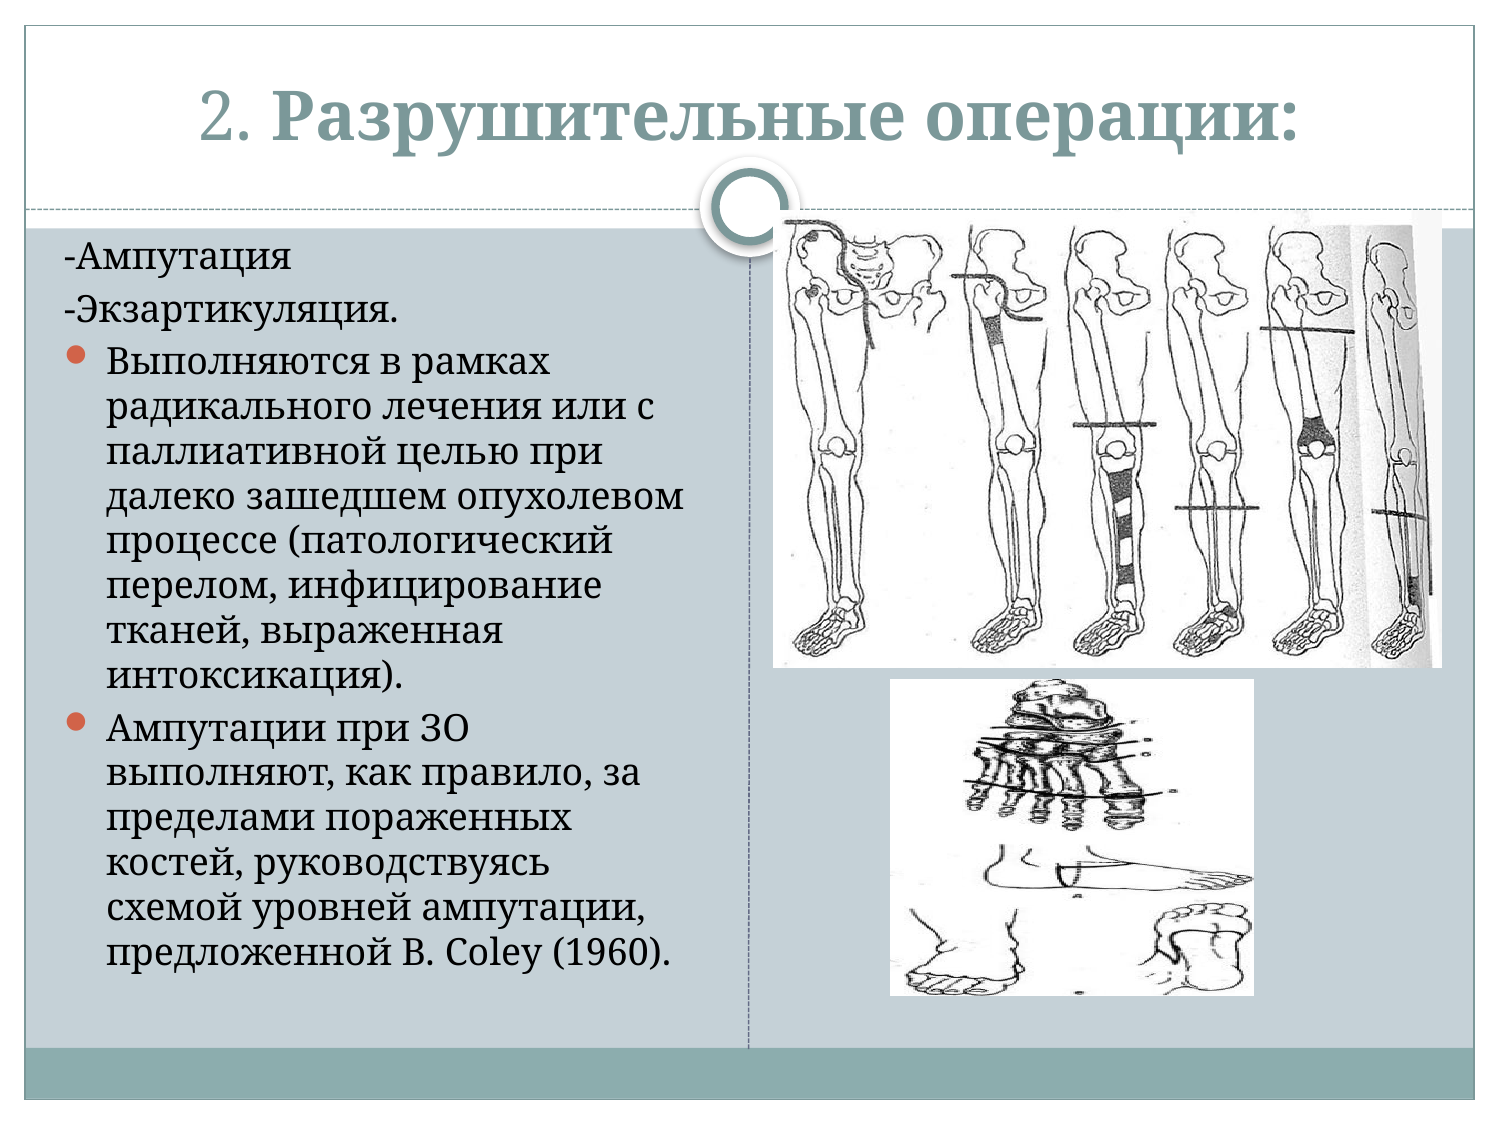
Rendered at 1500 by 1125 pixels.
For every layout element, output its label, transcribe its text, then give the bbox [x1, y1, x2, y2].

picture [890, 679, 1255, 997]
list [773, 210, 1442, 669]
title 2. Разрушительные операции: [49, 37, 1450, 162]
list -Ампутация -Экзартикуляция. Выполняются в рамках радикального лечения или с паллиативной целью при далеко зашедшем опухолевом процессе (патологический перелом, инфицирование тканей, выраженная интоксикация). Ампутации при ЗО выполняют, как правило, за пределами пораженных костей, руководствуясь схемой уровней ампутации, предложенной В. Coley (1960). [49, 224, 712, 993]
